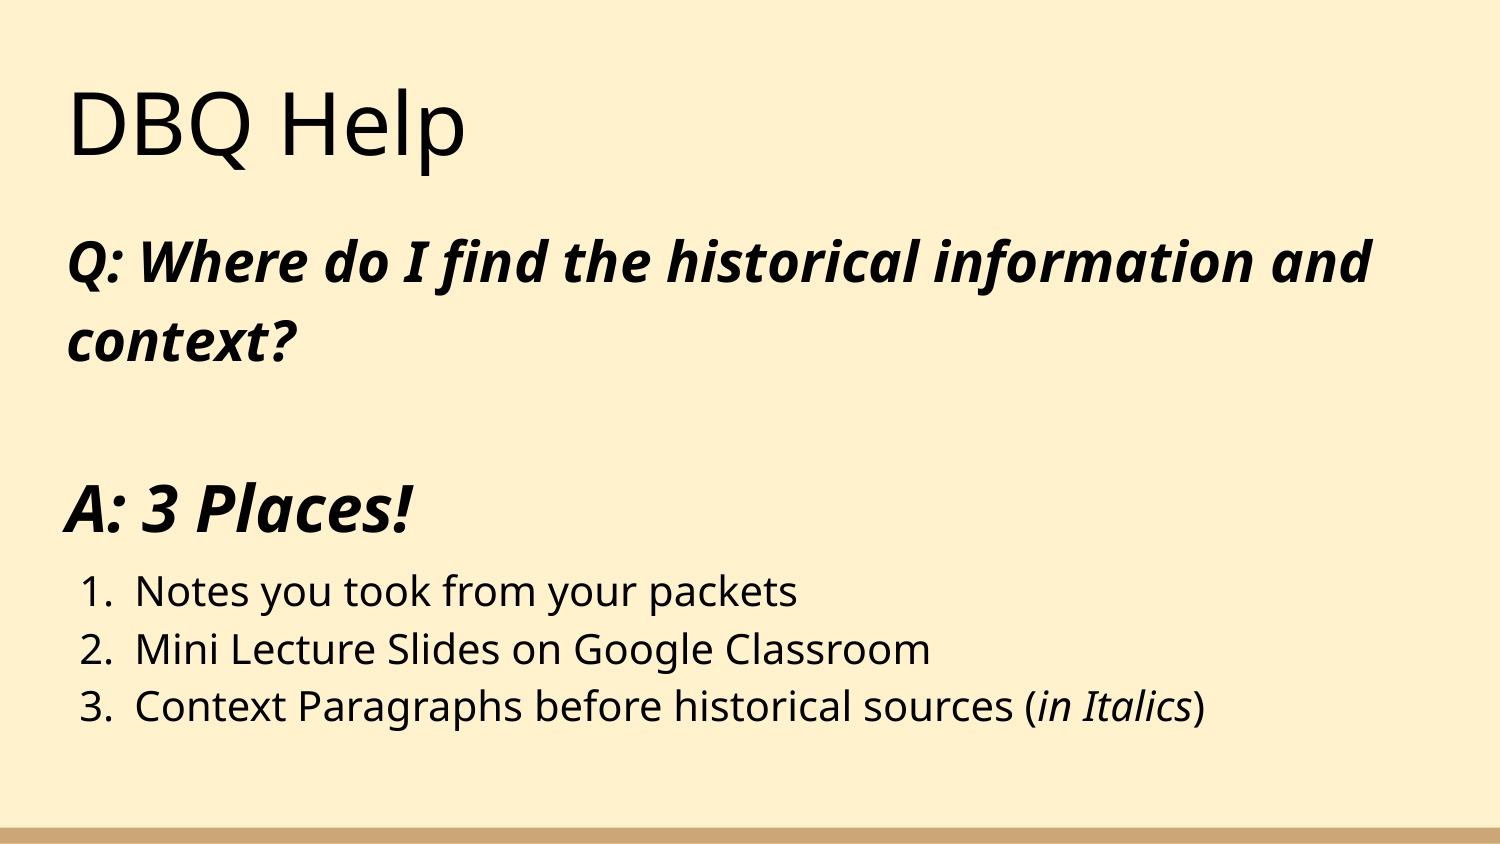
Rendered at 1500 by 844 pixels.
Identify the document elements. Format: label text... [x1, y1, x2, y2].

list Q: Where do I find the historical information and context? A: 3 Places! Notes you took from your packets Mini Lecture Slides on Google Classroom Context Paragraphs before historical sources (in Italics) [51, 200, 1449, 752]
title DBQ Help [51, 51, 1449, 189]
